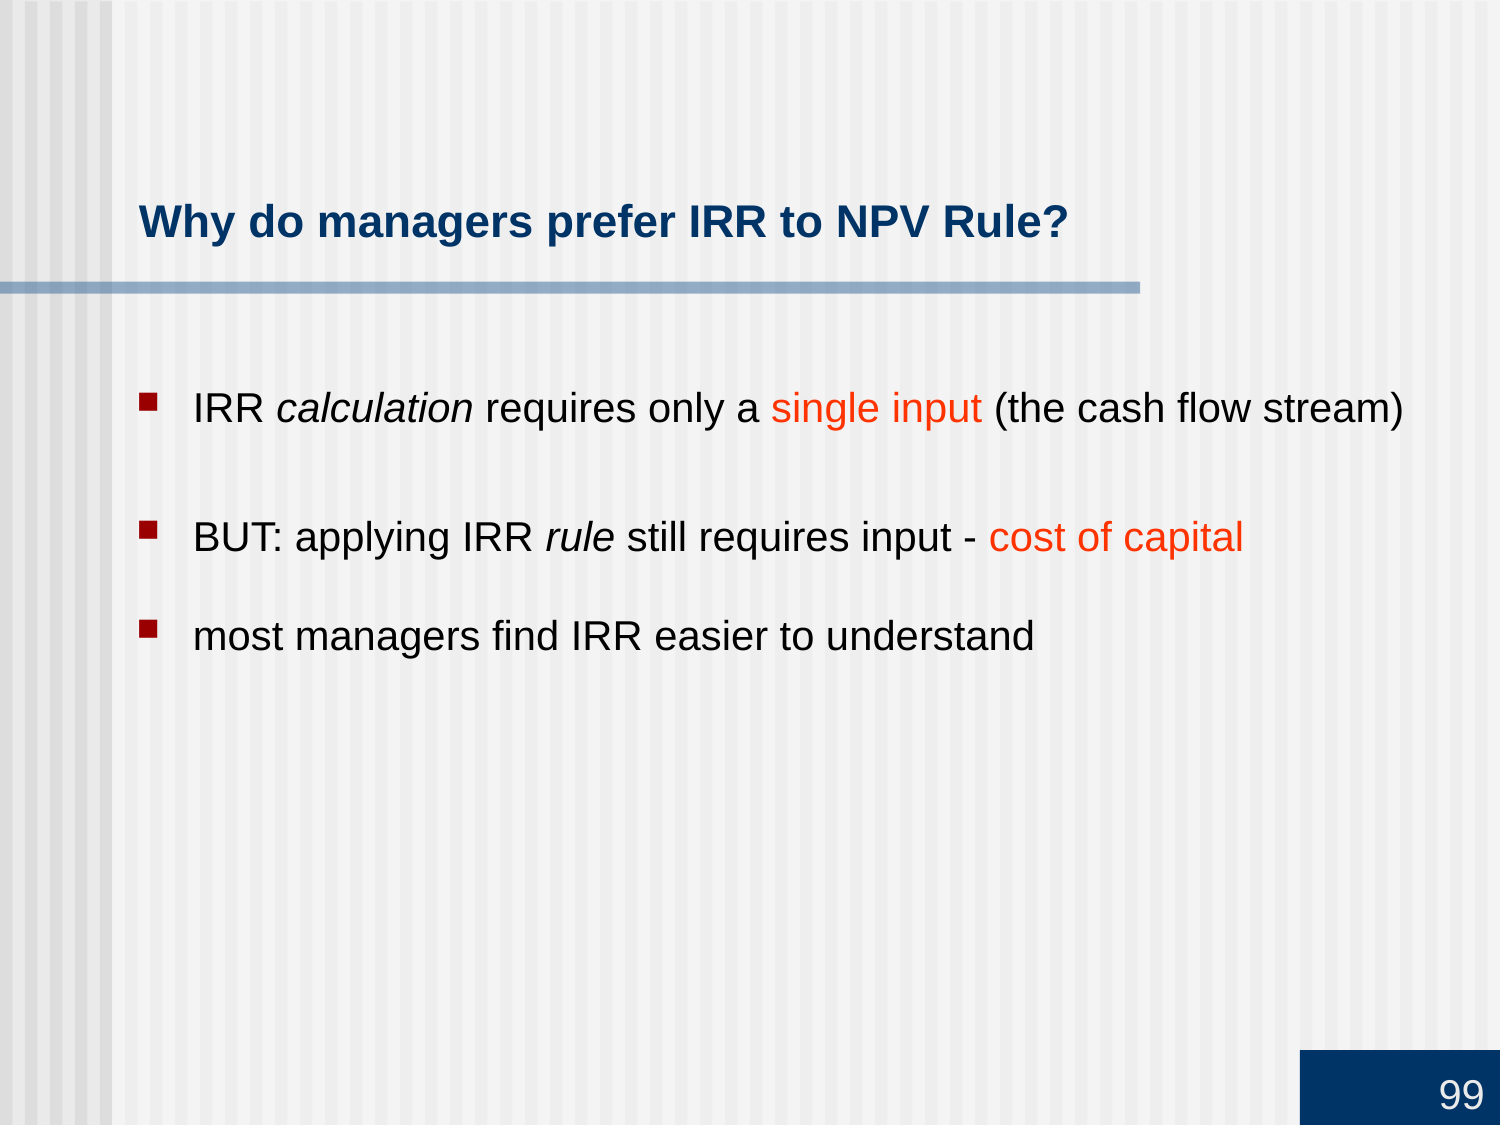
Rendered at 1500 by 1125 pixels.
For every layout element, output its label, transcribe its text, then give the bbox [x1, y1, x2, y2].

title Why do managers prefer IRR to NPV Rule? [123, 184, 1464, 255]
slide_number 99 [1299, 1049, 1500, 1125]
list IRR calculation requires only a single input (the cash flow stream) BUT: applying IRR rule still requires input - cost of capital most managers find IRR easier to understand [121, 373, 1453, 882]
